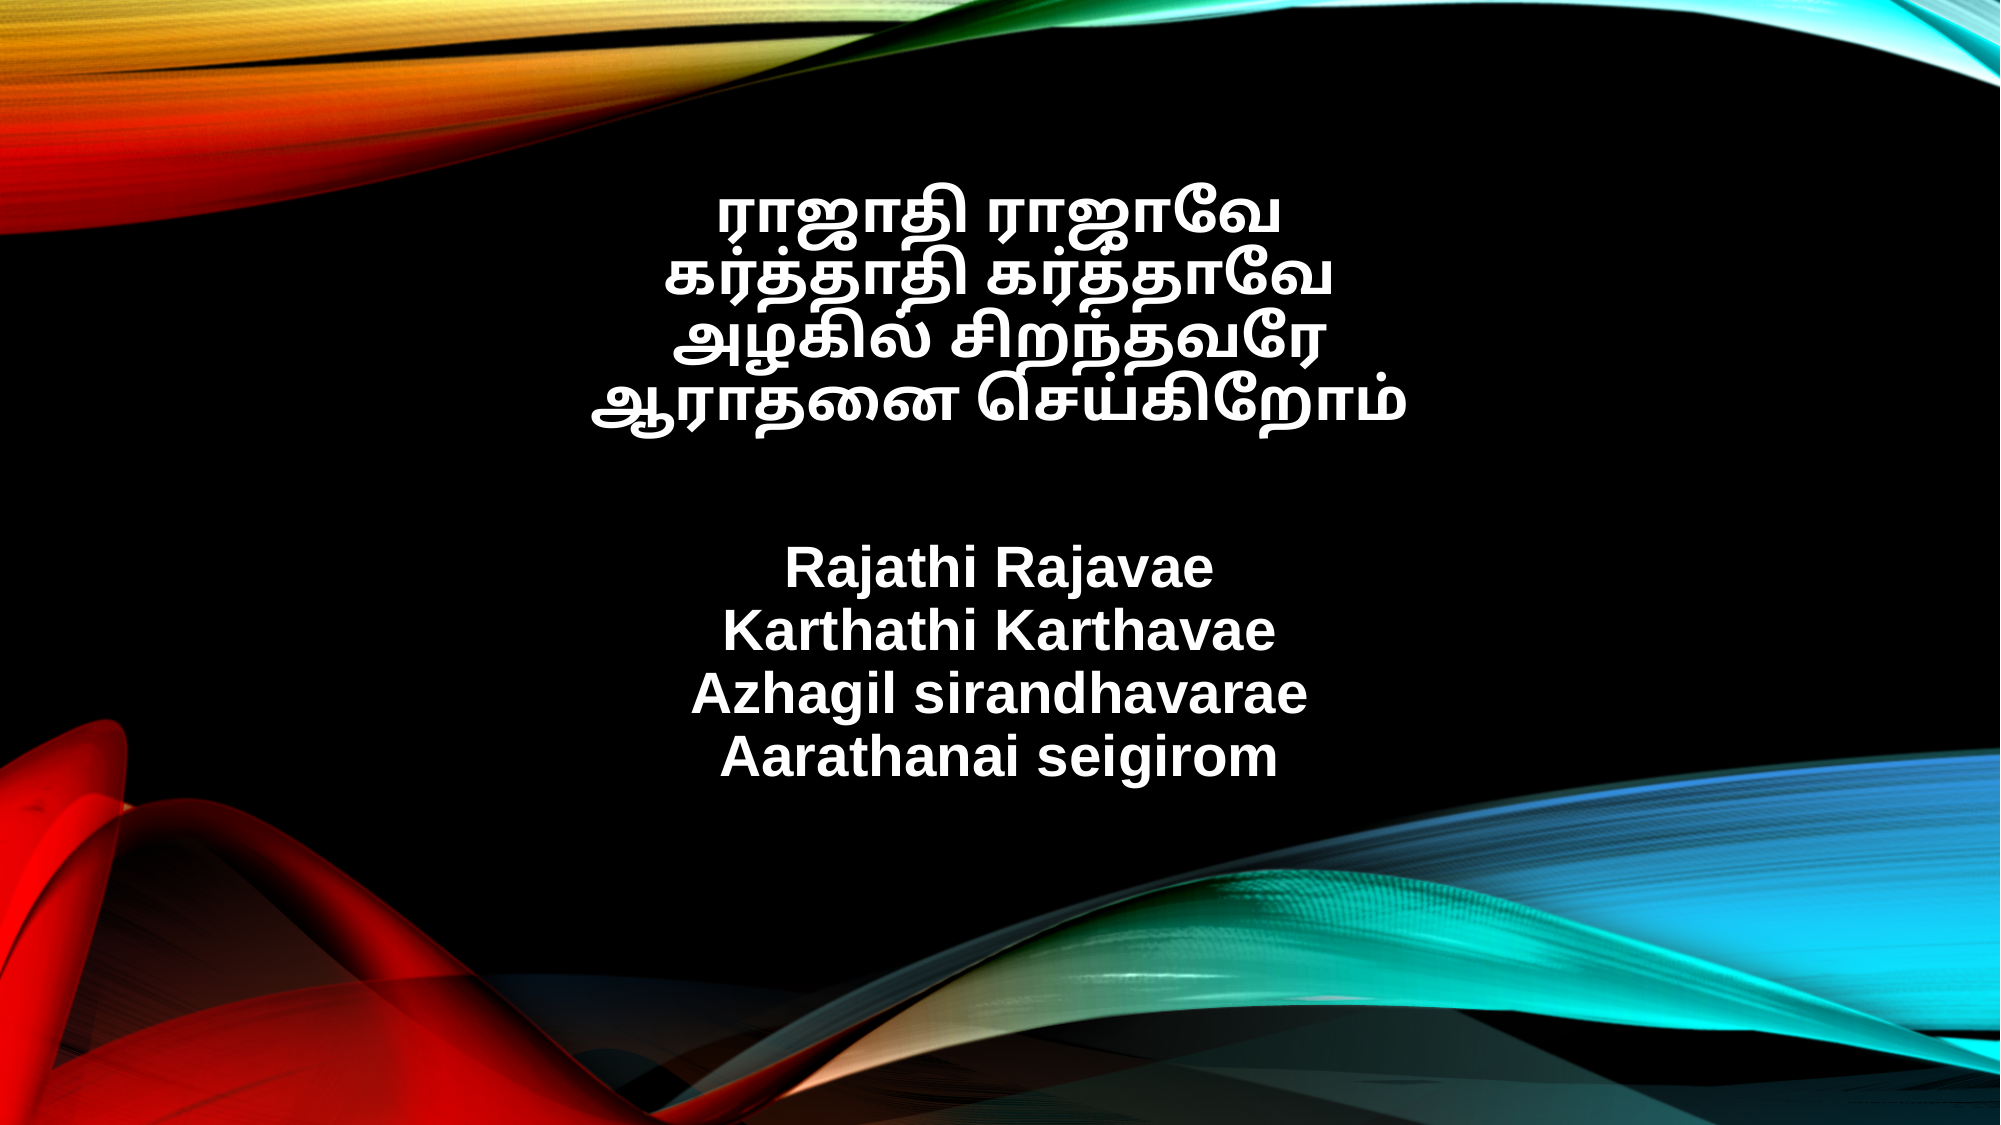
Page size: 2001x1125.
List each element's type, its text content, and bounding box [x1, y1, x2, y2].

subtitle ராஜாதி ராஜாவே கர்த்தாதி கர்த்தாவே அழகில் சிறந்தவரே ஆராதனை செய்கிறோம் Rajathi Rajavae Karthathi Karthavae Azhagil sirandhavarae Aarathanai seigirom [0, 0, 2000, 1125]
